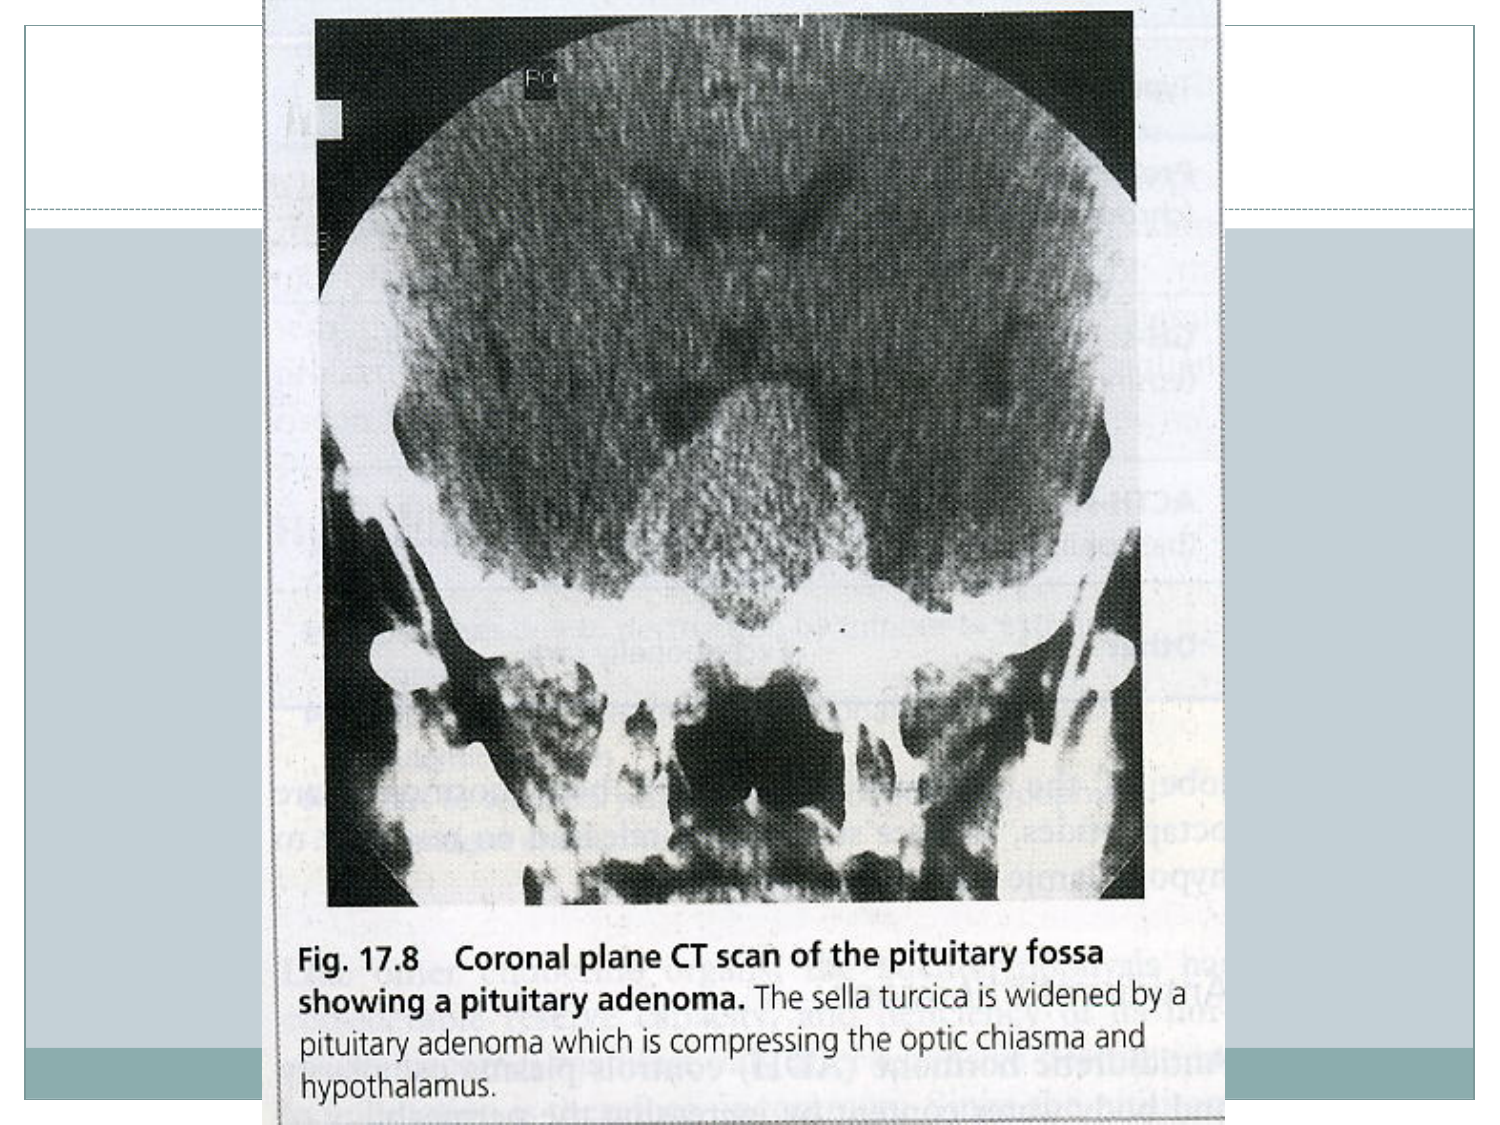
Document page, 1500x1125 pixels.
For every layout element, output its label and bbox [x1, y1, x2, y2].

picture [262, 0, 1226, 1125]
